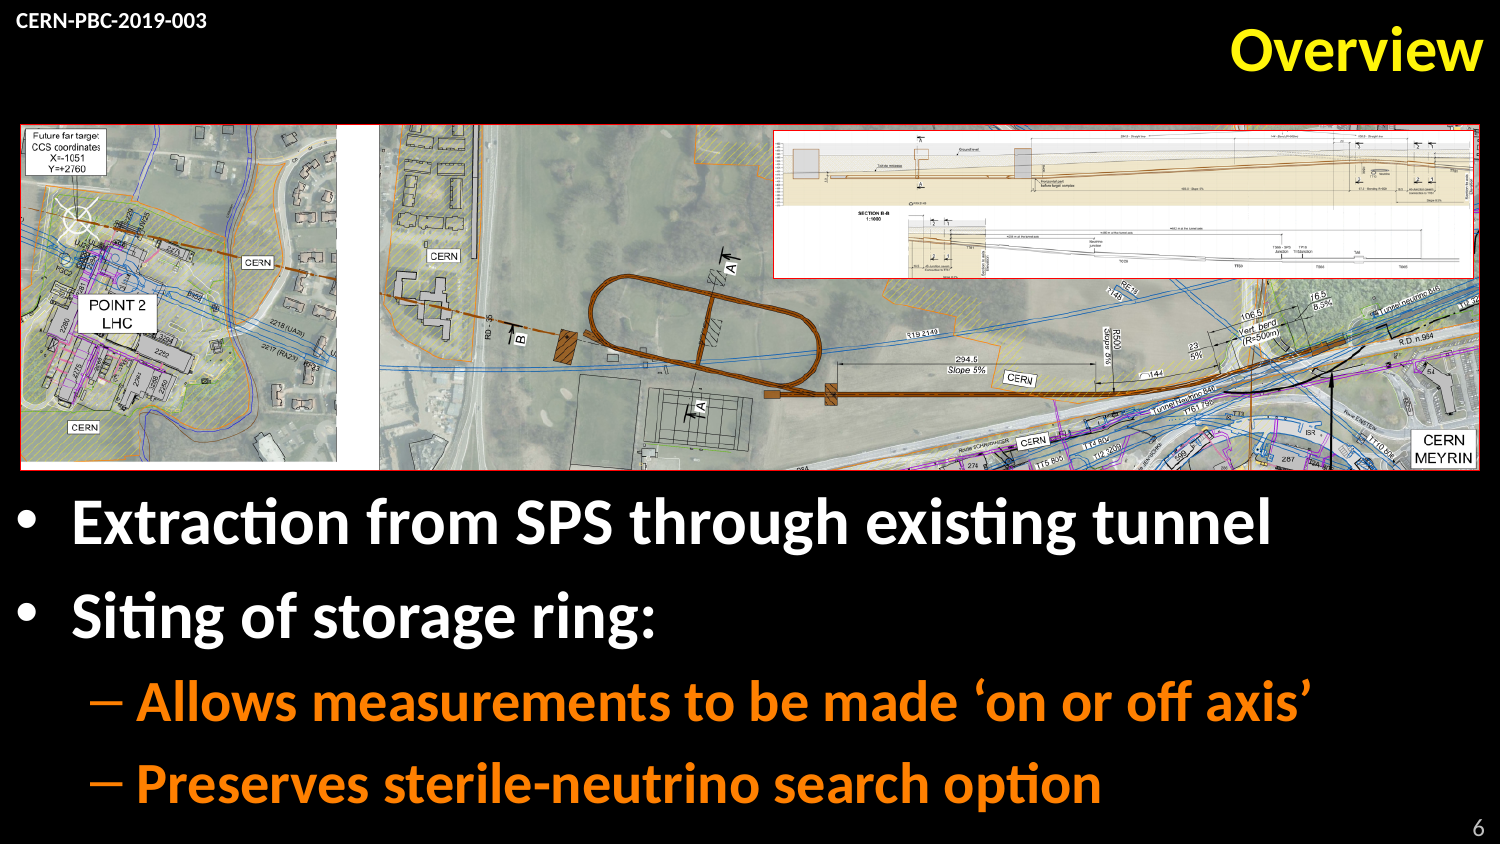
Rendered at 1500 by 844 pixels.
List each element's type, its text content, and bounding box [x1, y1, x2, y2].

picture [19, 124, 1481, 471]
list Extraction from SPS through existing tunnel Siting of storage ring: Allows measurements to be made ‘on or off axis’ Preserves sterile-neutrino search option [0, 470, 1500, 844]
slide_number 6 [1149, 808, 1500, 844]
title Overview [0, 0, 1500, 93]
text_box CERN-PBC-2019-003 [1, 0, 223, 41]
